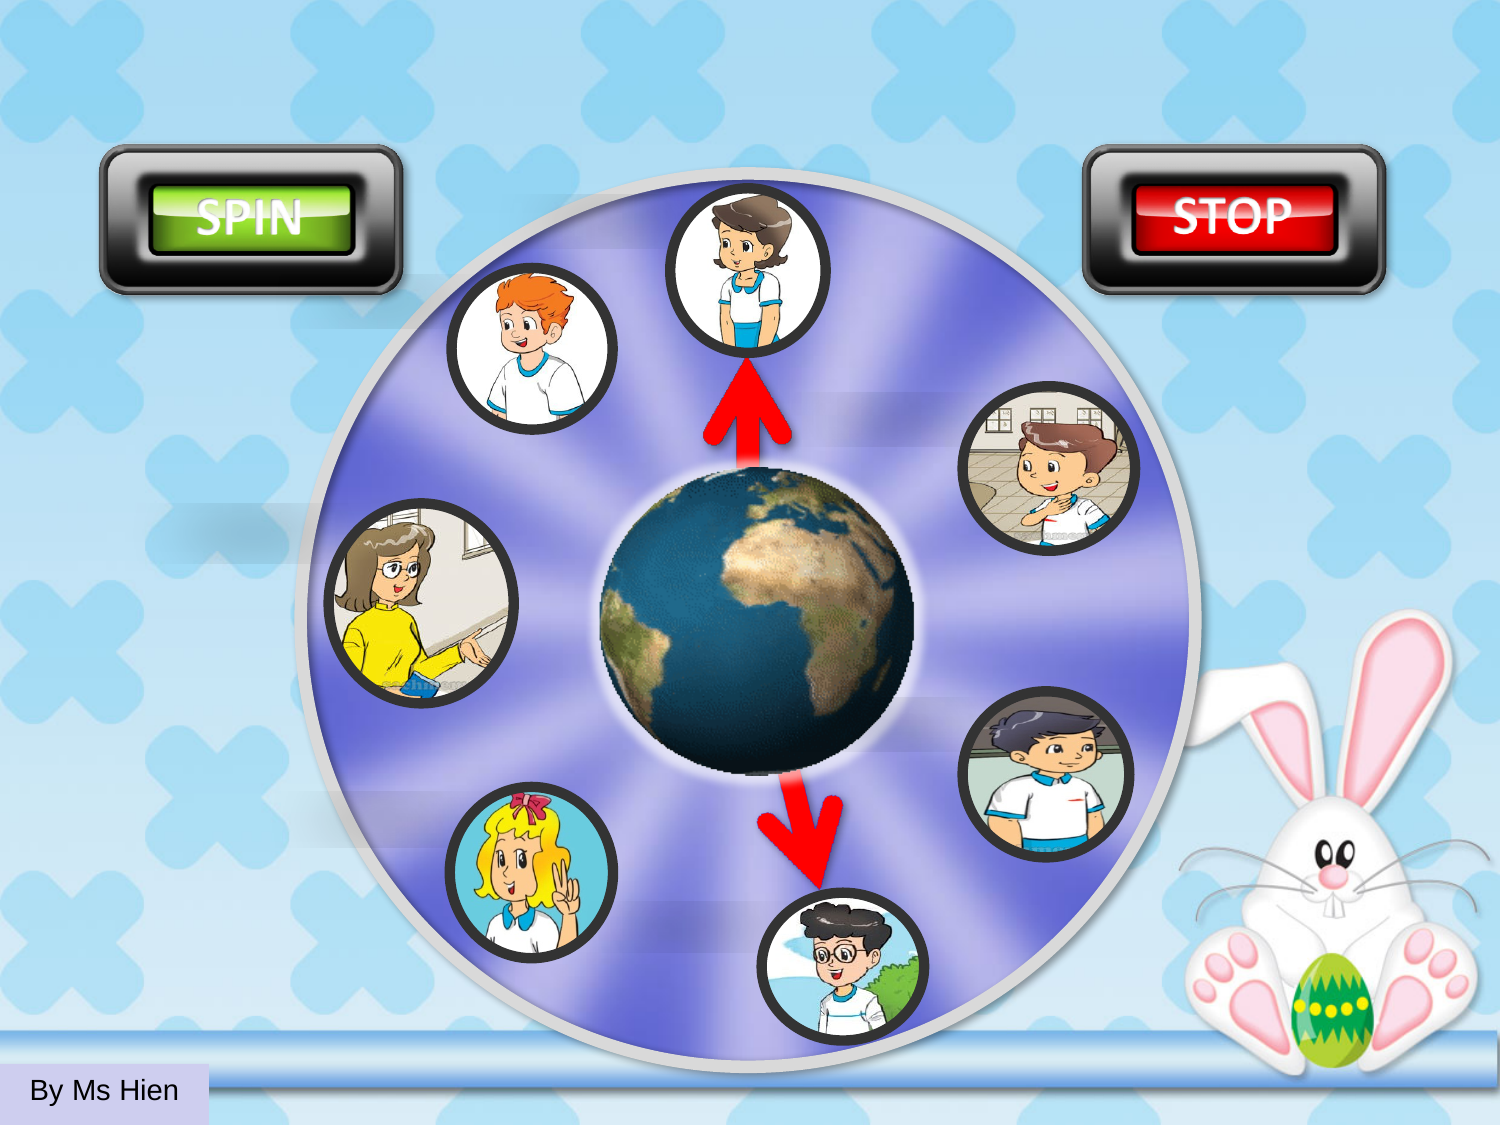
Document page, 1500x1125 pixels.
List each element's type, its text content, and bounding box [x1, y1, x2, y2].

text_box [1051, 400, 1198, 850]
text_box [298, 564, 449, 791]
text_box [607, 171, 1131, 384]
text_box [314, 329, 446, 503]
picture [0, 0, 1500, 1125]
text_box [360, 848, 444, 951]
text_box [462, 953, 881, 1069]
text_box [471, 224, 664, 347]
text_box By Ms Hien [0, 1063, 209, 1125]
text_box [930, 865, 1125, 1031]
